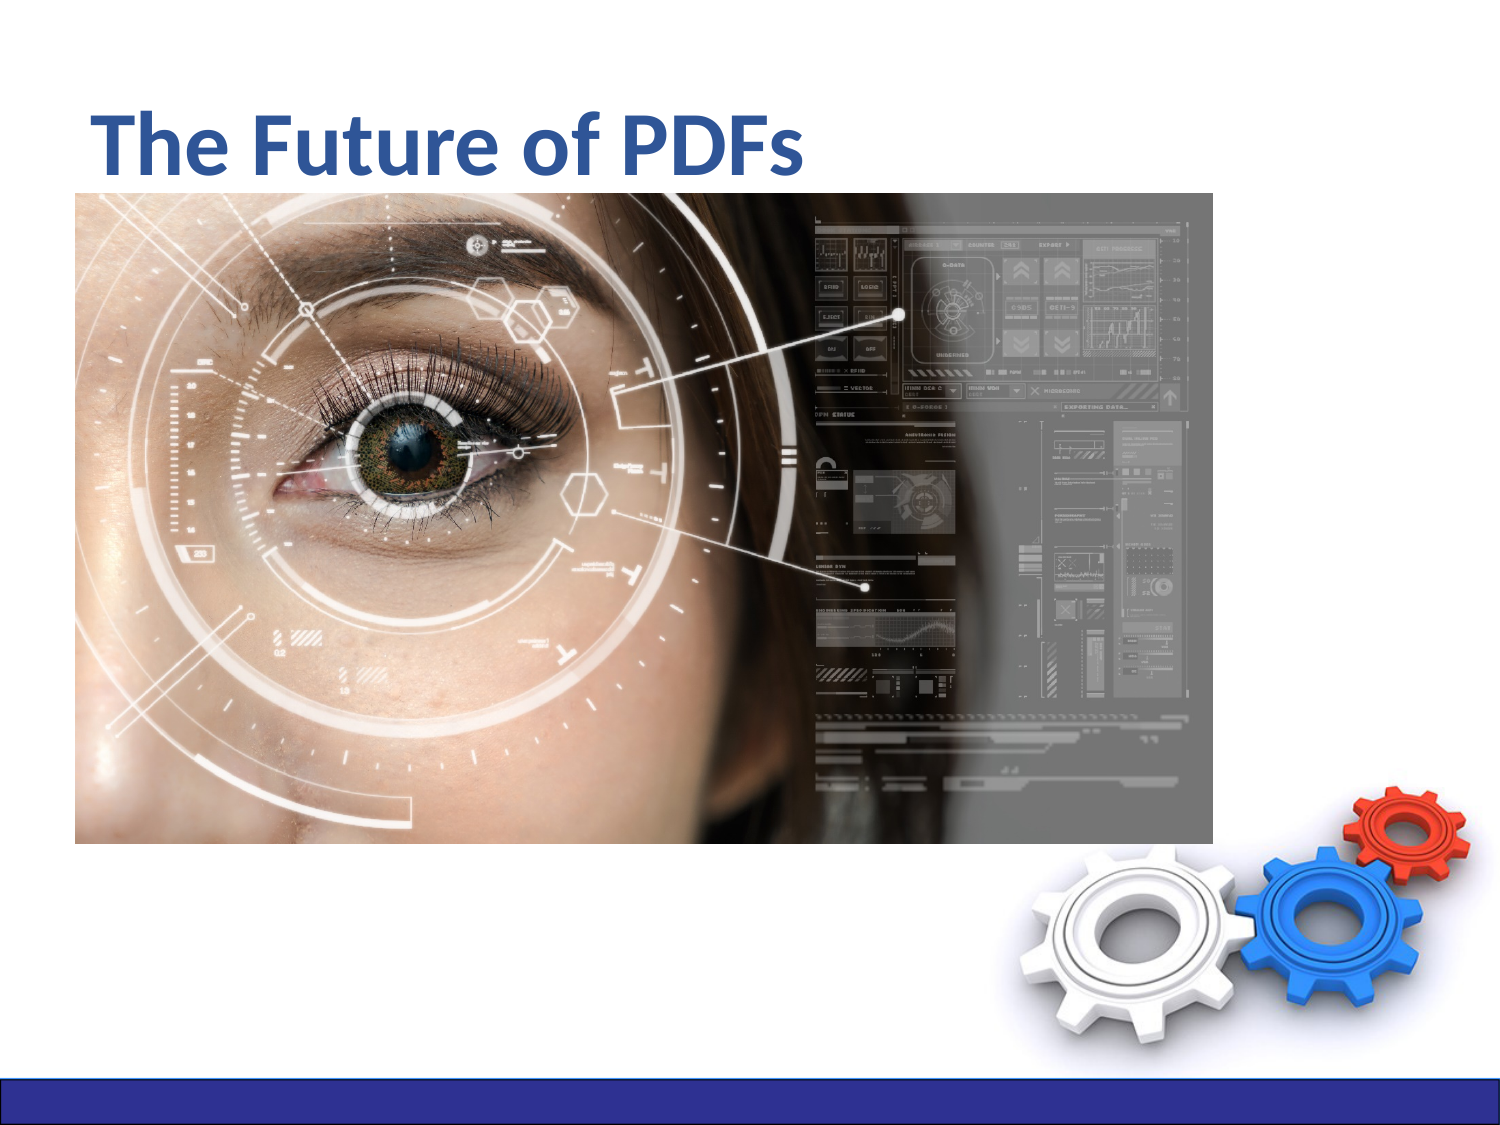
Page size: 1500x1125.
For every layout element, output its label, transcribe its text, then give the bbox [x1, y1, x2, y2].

title The Future of PDFs [75, 45, 963, 192]
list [74, 193, 1213, 845]
picture [0, 0, 1500, 1125]
